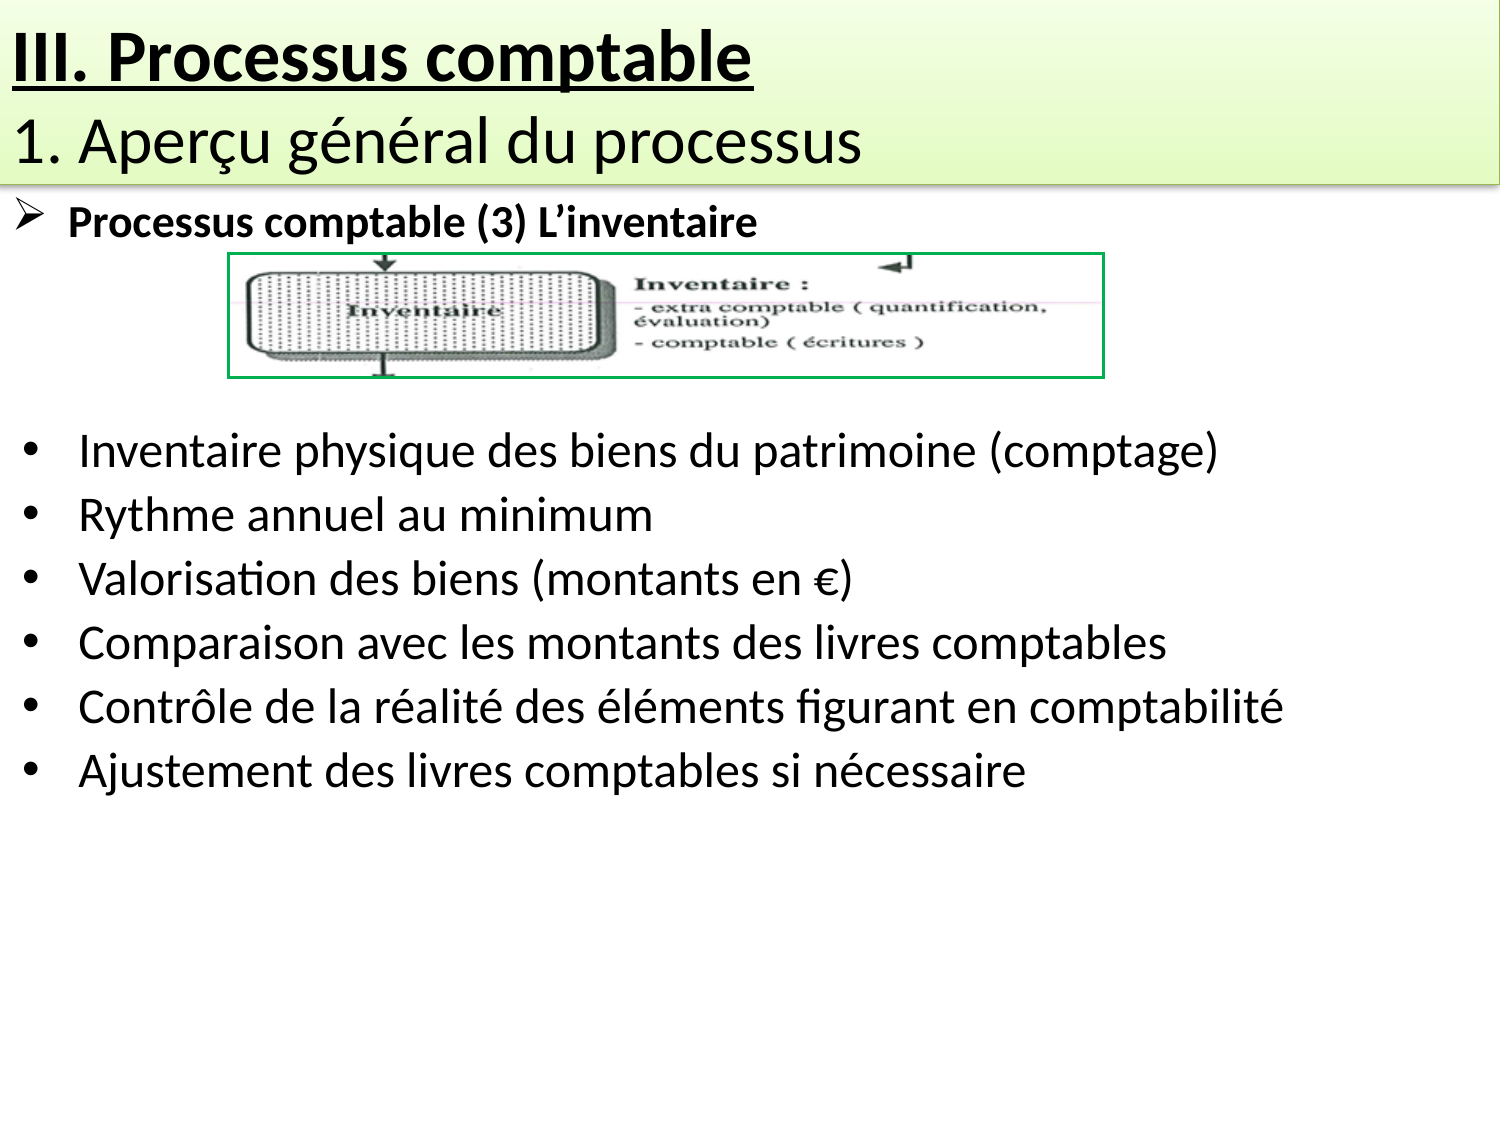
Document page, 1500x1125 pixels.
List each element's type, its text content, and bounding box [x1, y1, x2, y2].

text_box Inventaire physique des biens du patrimoine (comptage) Rythme annuel au minimum Valorisation des biens (montants en €) Comparaison avec les montants des livres comptables Contrôle de la réalité des éléments figurant en comptabilité Ajustement des livres comptables si nécessaire [7, 416, 1473, 1125]
text_box III. Processus comptable 1. Aperçu général du processus [0, 0, 1500, 185]
picture [229, 255, 1103, 376]
text_box Processus comptable (3) L’inventaire [0, 184, 1373, 410]
